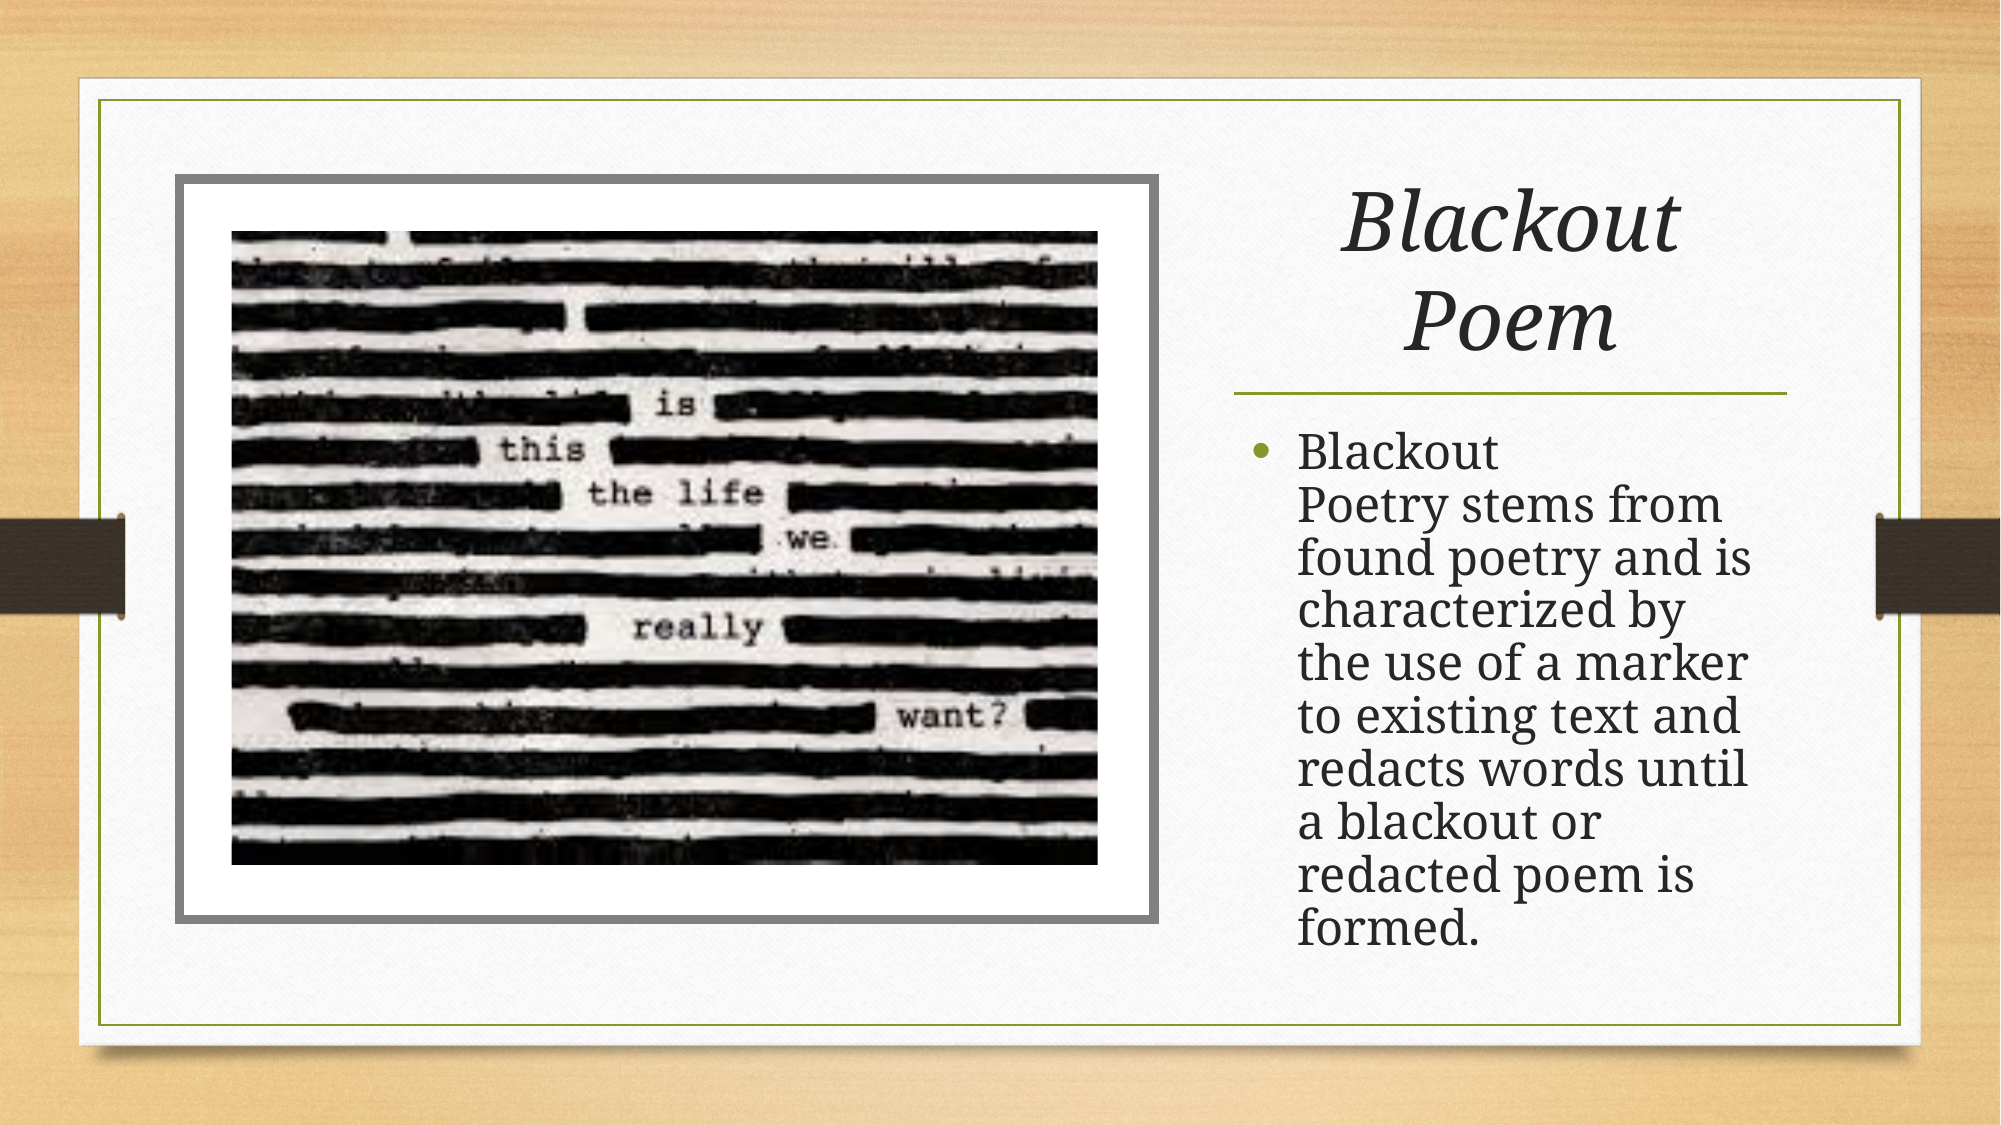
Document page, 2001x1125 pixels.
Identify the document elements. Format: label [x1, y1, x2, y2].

picture [231, 231, 1098, 865]
text_box [0, 0, 2000, 1125]
